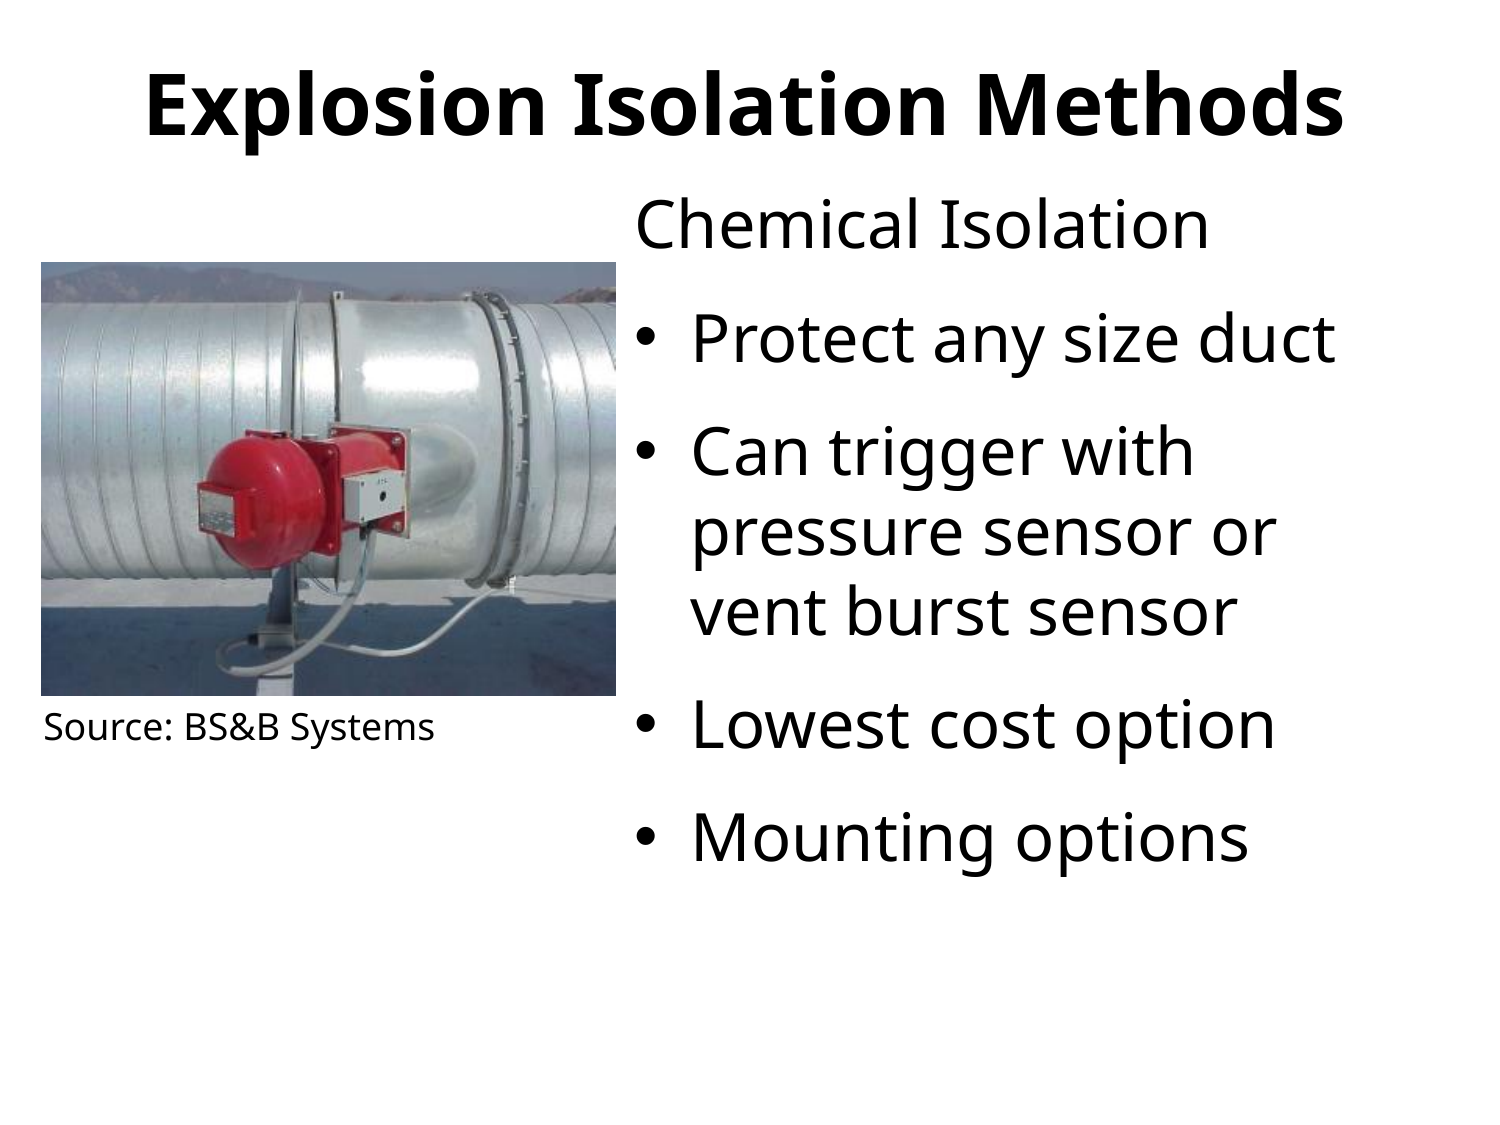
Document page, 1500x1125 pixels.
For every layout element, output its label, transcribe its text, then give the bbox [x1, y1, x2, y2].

text_box Chemical Isolation Protect any size duct Can trigger with pressure sensor or vent burst sensor Lowest cost option Mounting options [619, 174, 1433, 1053]
picture [40, 262, 617, 696]
text_box Source: BS&B Systems [28, 695, 538, 755]
title Explosion Isolation Methods [0, 7, 1494, 195]
